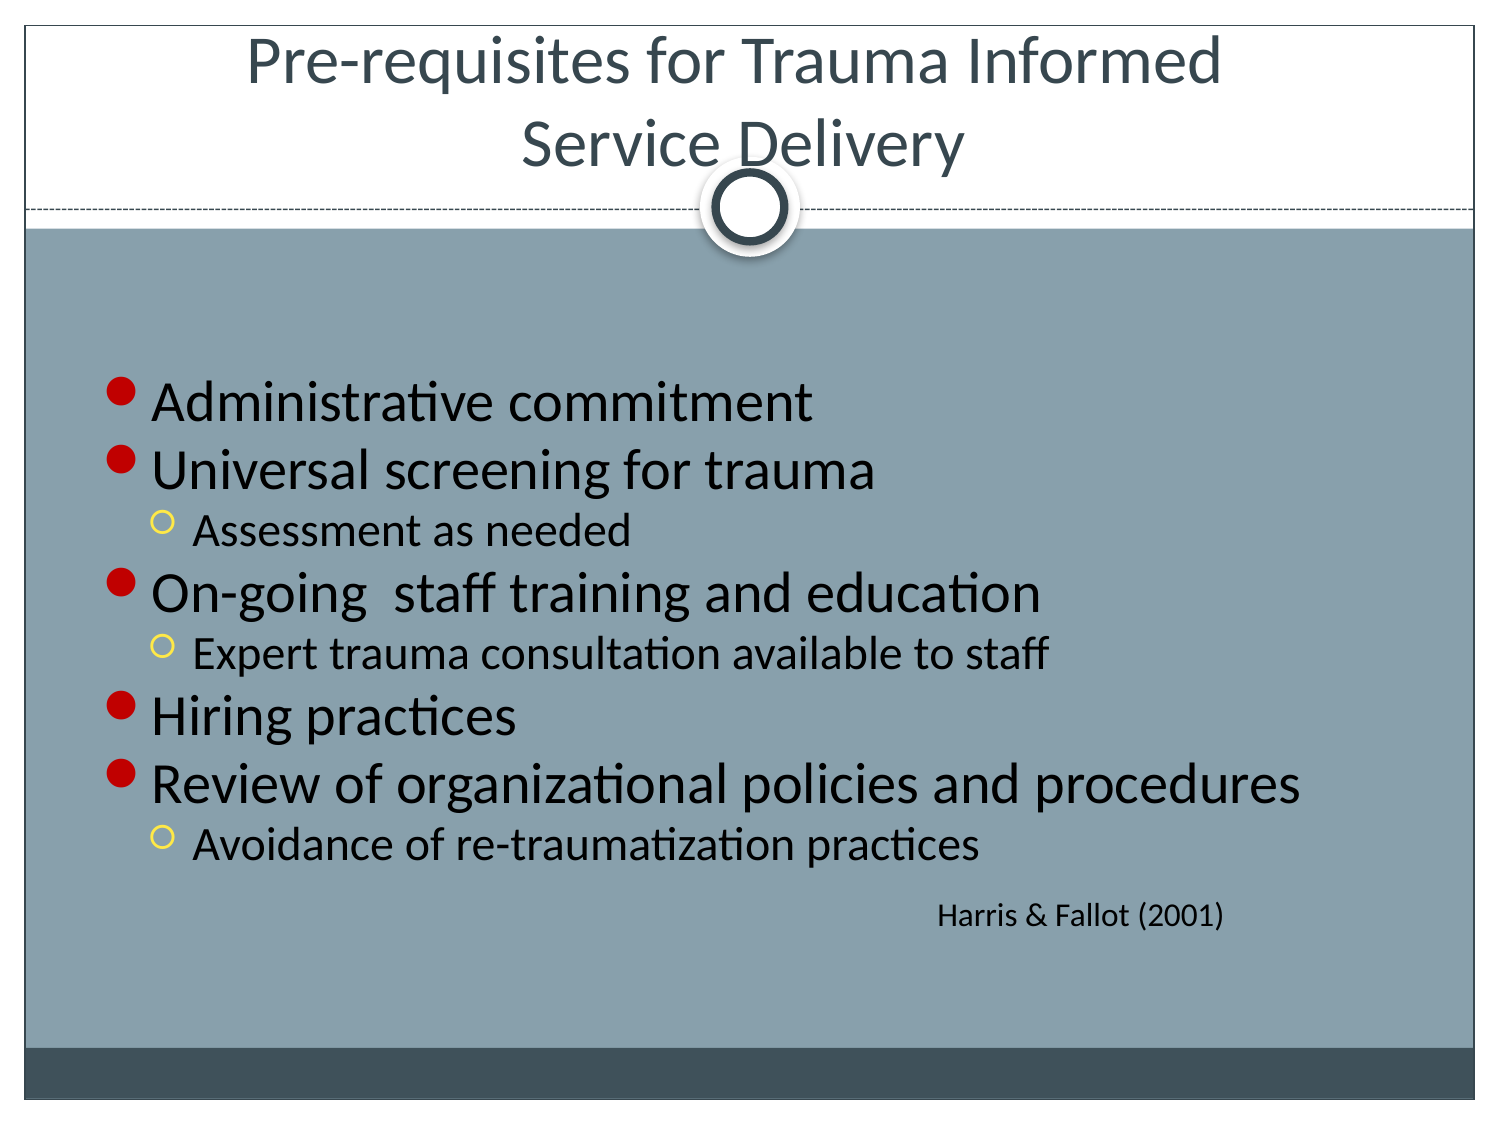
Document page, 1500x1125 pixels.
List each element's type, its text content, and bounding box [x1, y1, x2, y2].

title Pre-requisites for Trauma Informed Service Delivery [62, 0, 1426, 188]
list Administrative commitment Universal screening for trauma Assessment as needed On-going staff training and education Expert trauma consultation available to staff Hiring practices Review of organizational policies and procedures Avoidance of re-traumatization practices Harris & Fallot (2001) [87, 287, 1500, 1013]
